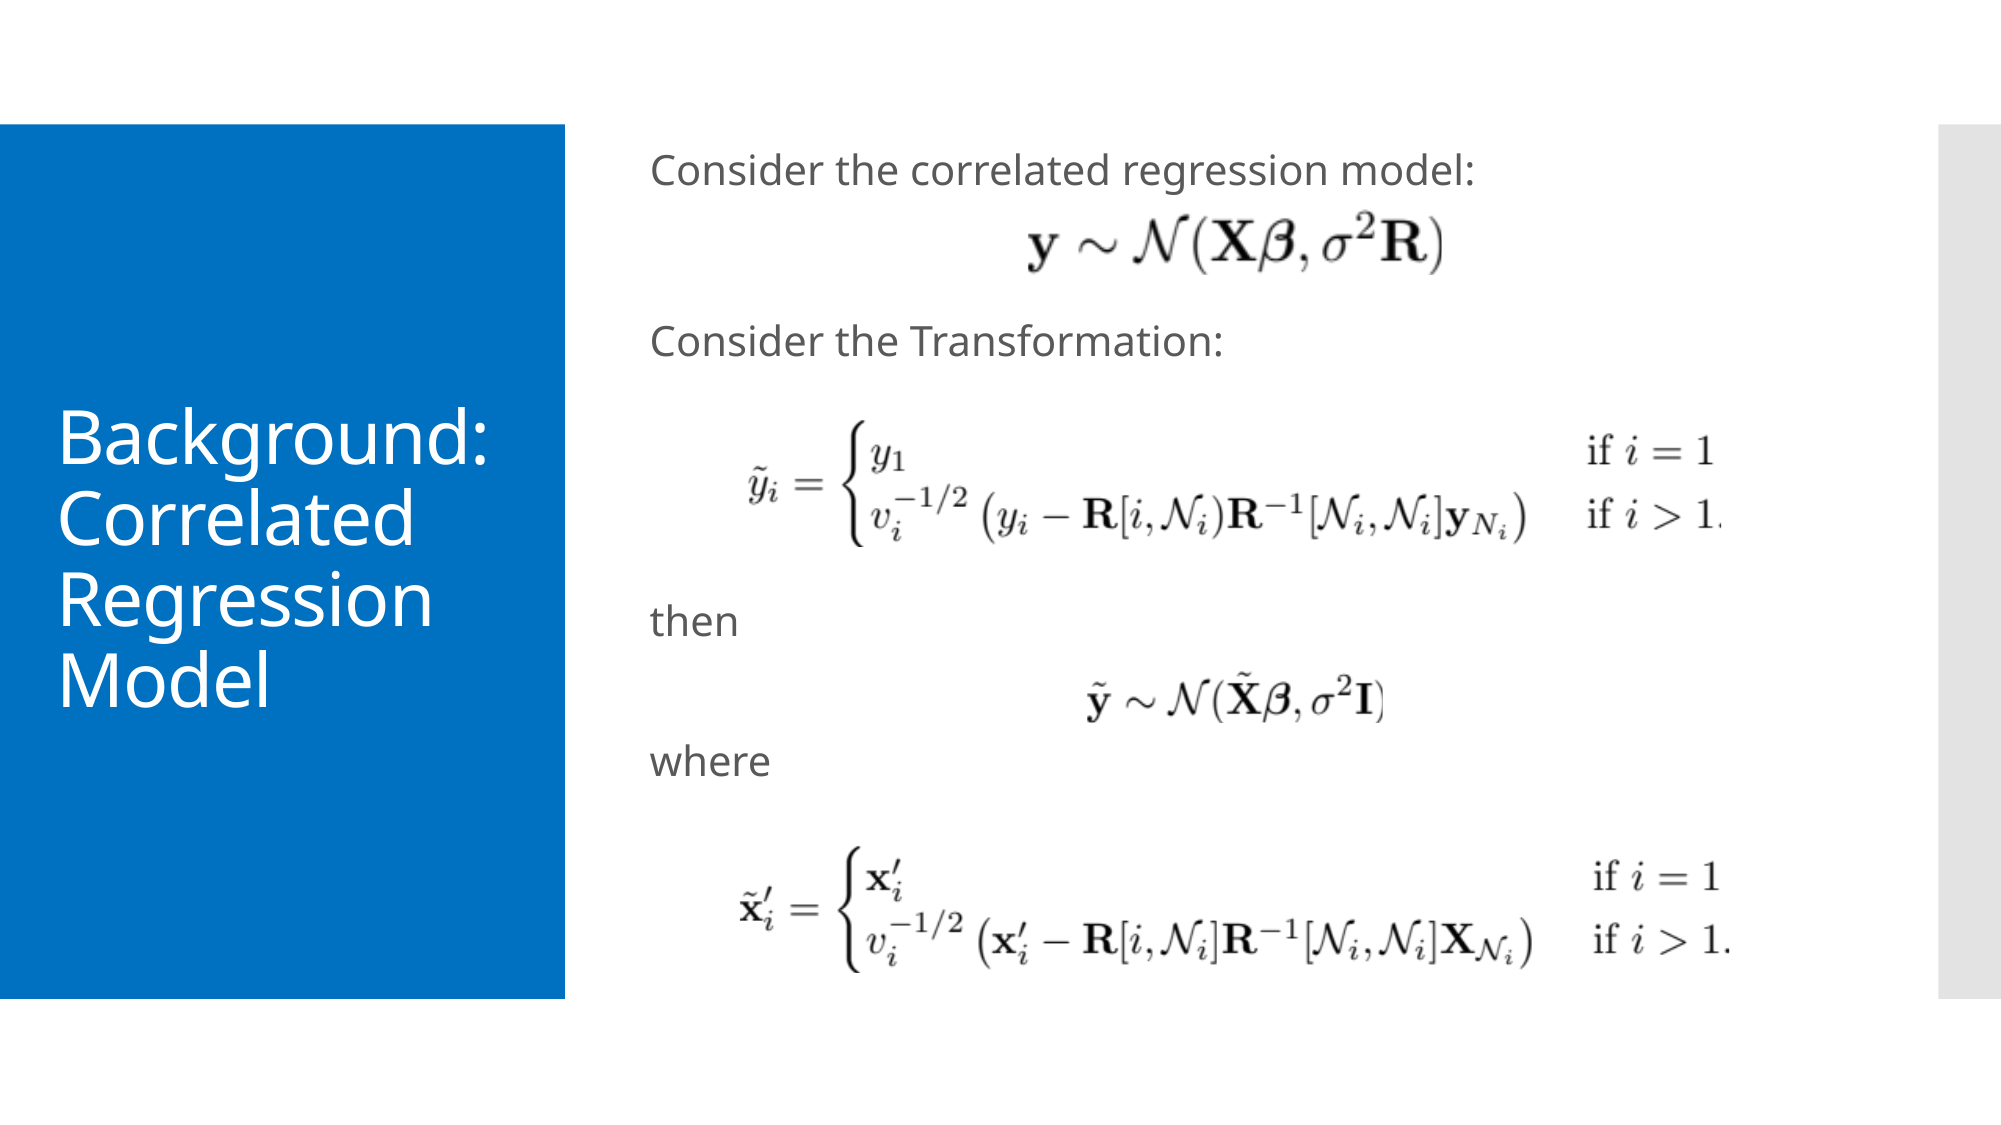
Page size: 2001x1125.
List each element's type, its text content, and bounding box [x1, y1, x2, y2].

picture [739, 845, 1730, 973]
picture [1086, 670, 1383, 724]
picture [748, 419, 1722, 548]
title Background: Correlated Regression Model [41, 184, 525, 940]
text_box Consider the Transformation: then where [634, 313, 1835, 1008]
picture [1027, 207, 1442, 275]
list Consider the correlated regression model: [634, 141, 1835, 295]
